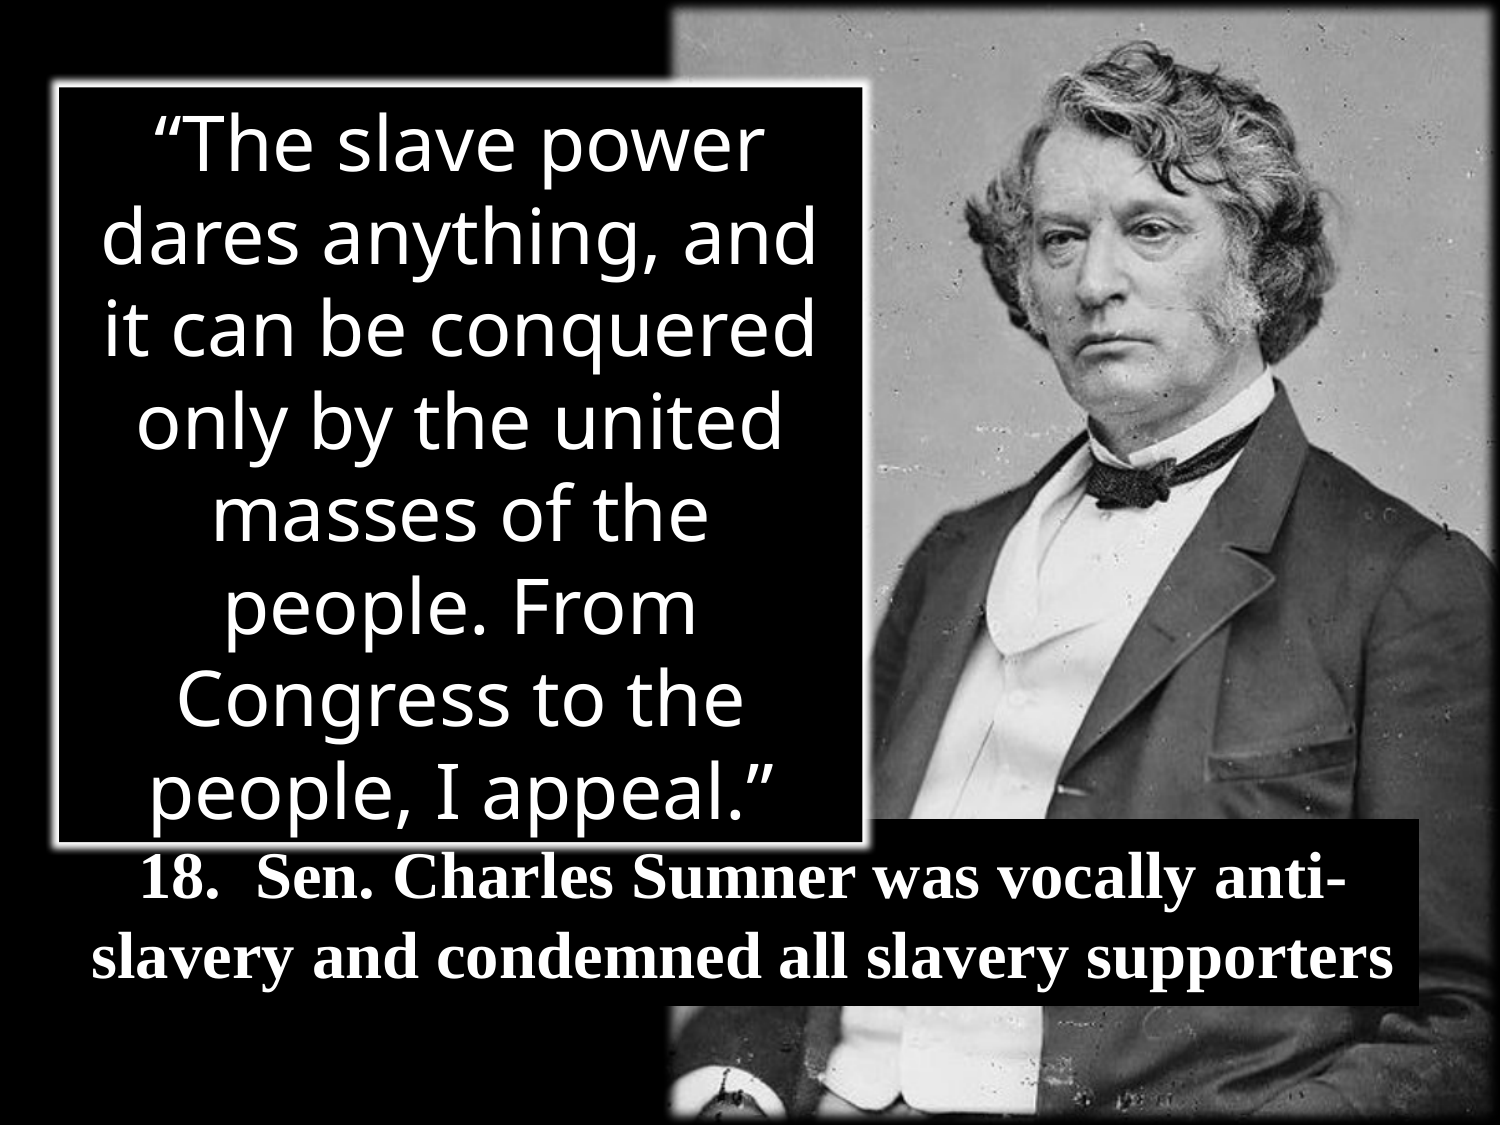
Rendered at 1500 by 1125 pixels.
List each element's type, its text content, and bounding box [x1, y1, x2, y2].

picture [663, 0, 1500, 1125]
text_box 18. Sen. Charles Sumner was vocally anti-slavery and condemned all slavery supporters [74, 856, 658, 1000]
text_box “The slave power dares anything, and it can be conquered only by the united masses of the people. From Congress to the people, I appeal.” [59, 87, 658, 843]
